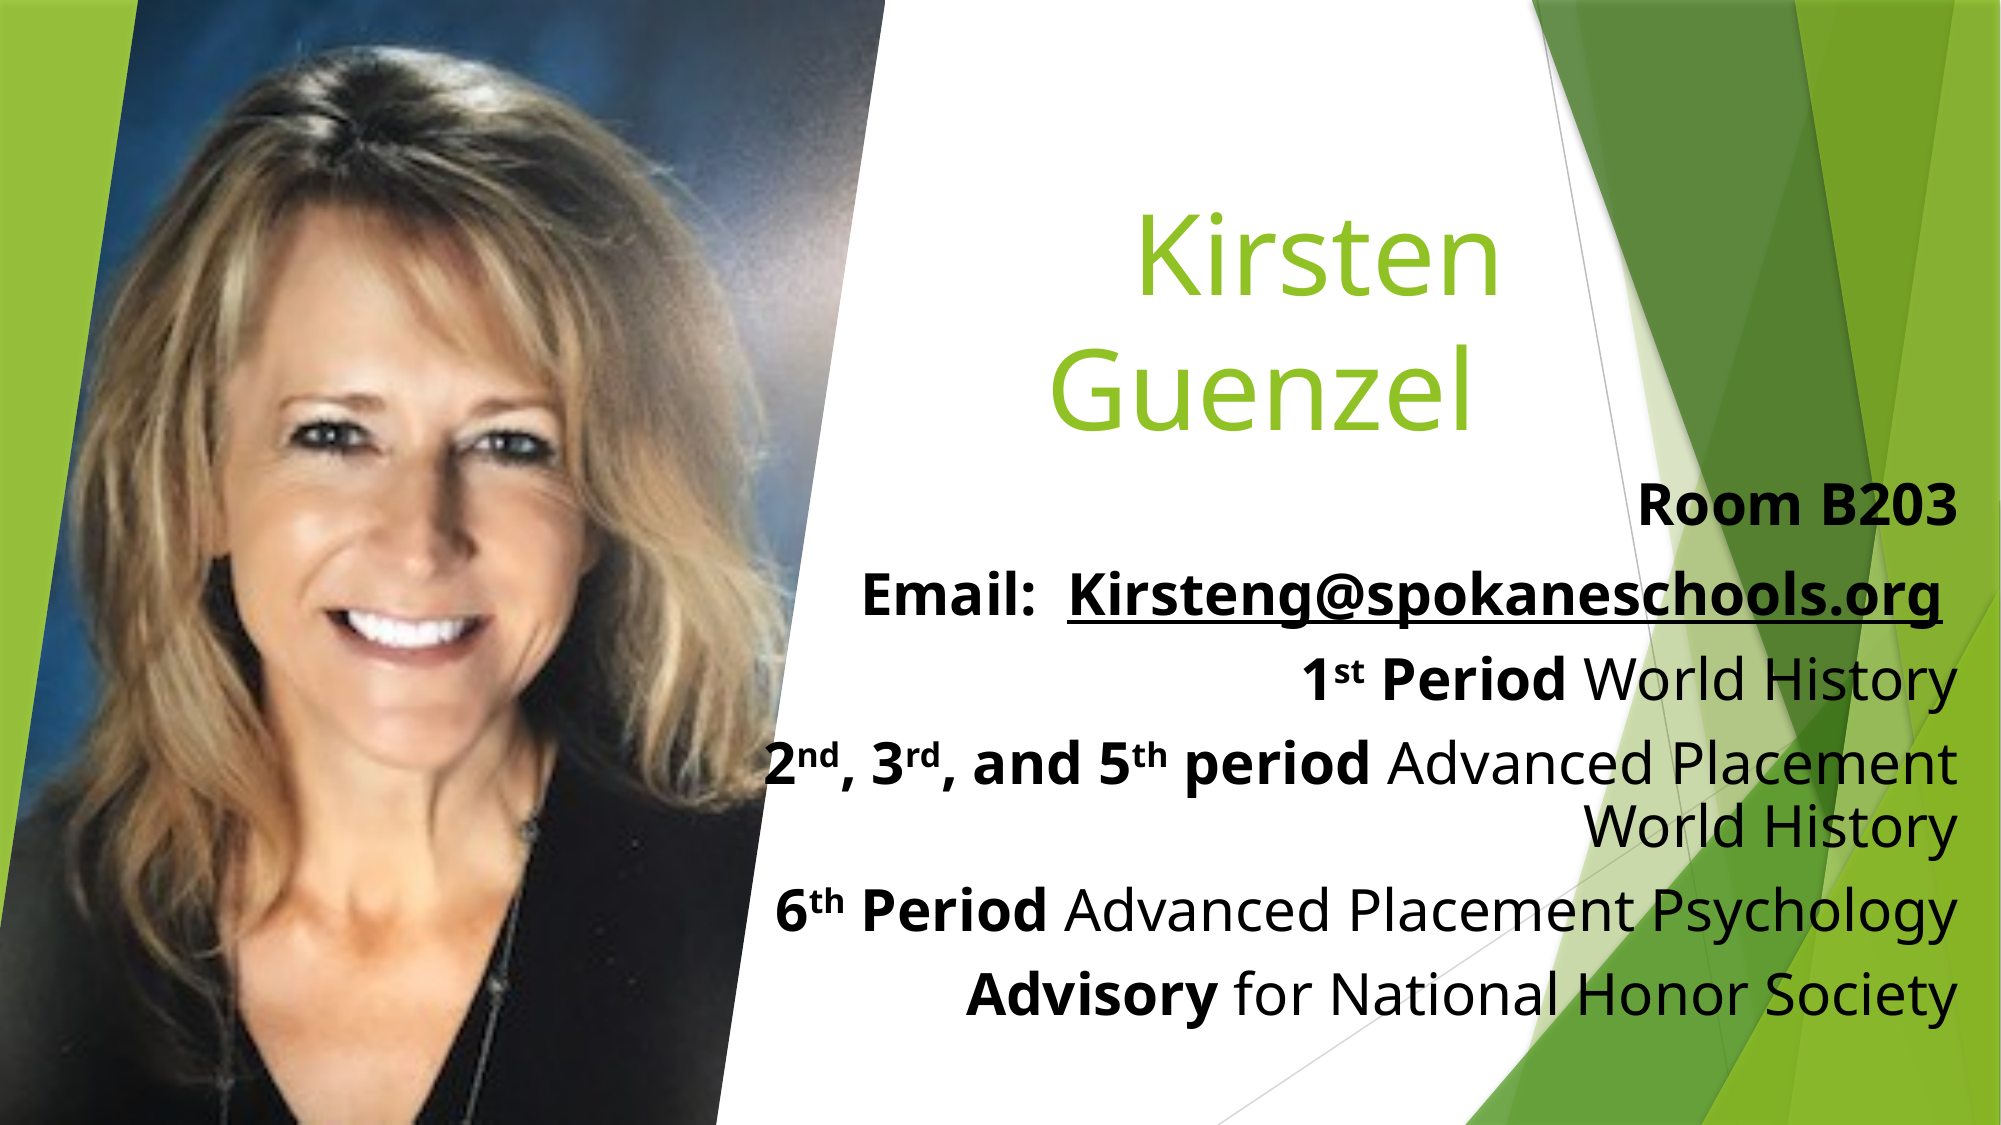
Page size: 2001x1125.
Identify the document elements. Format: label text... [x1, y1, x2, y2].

title Kirsten Guenzel [890, 71, 1521, 461]
subtitle Room B203 Email: Kirsteng@spokaneschools.org 1st Period World History 2nd, 3rd, and 5th period Advanced Placement World History 6th Period Advanced Placement Psychology Advisory for National Honor Society [890, 467, 1974, 648]
picture [0, 0, 886, 1125]
